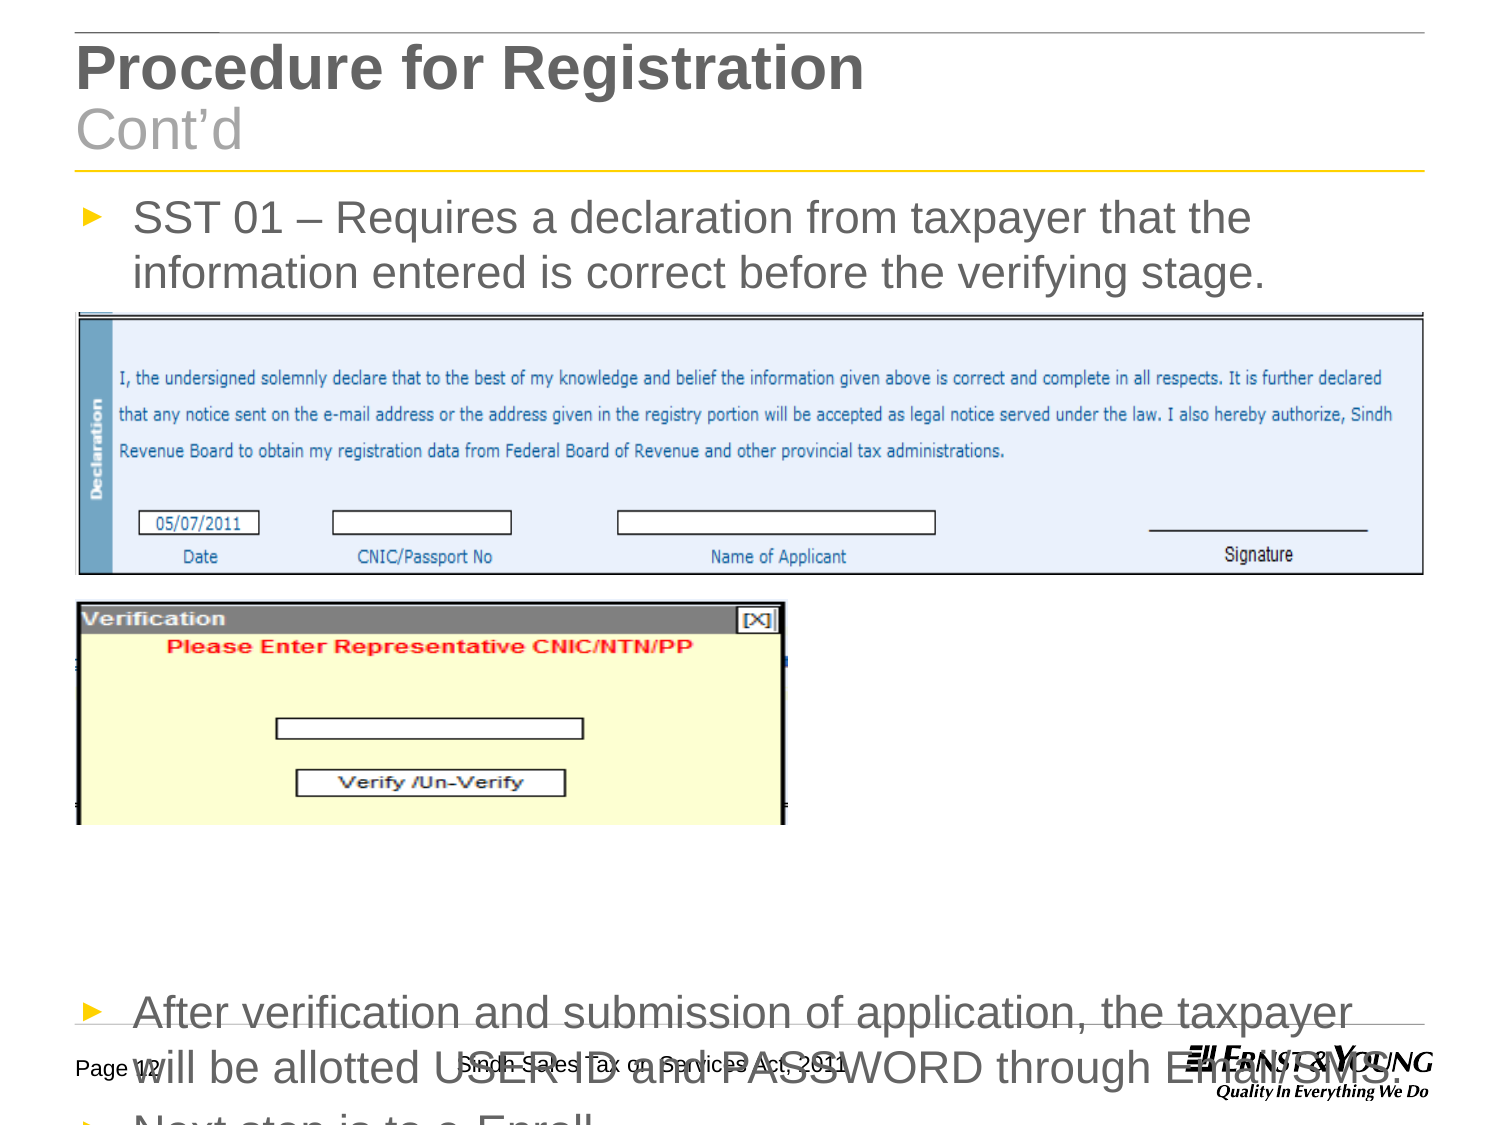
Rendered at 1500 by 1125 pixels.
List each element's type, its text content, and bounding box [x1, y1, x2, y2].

picture [74, 599, 788, 826]
picture [74, 312, 1426, 576]
title Procedure for Registration Cont’d [74, 32, 1426, 175]
list SST 01 – Requires a declaration from taxpayer that the information entered is correct before the verifying stage. After verification and submission of application, the taxpayer will be allotted USER ID and PASSWORD through Email/SMS. Next step is to e-Enroll. [74, 187, 1426, 288]
